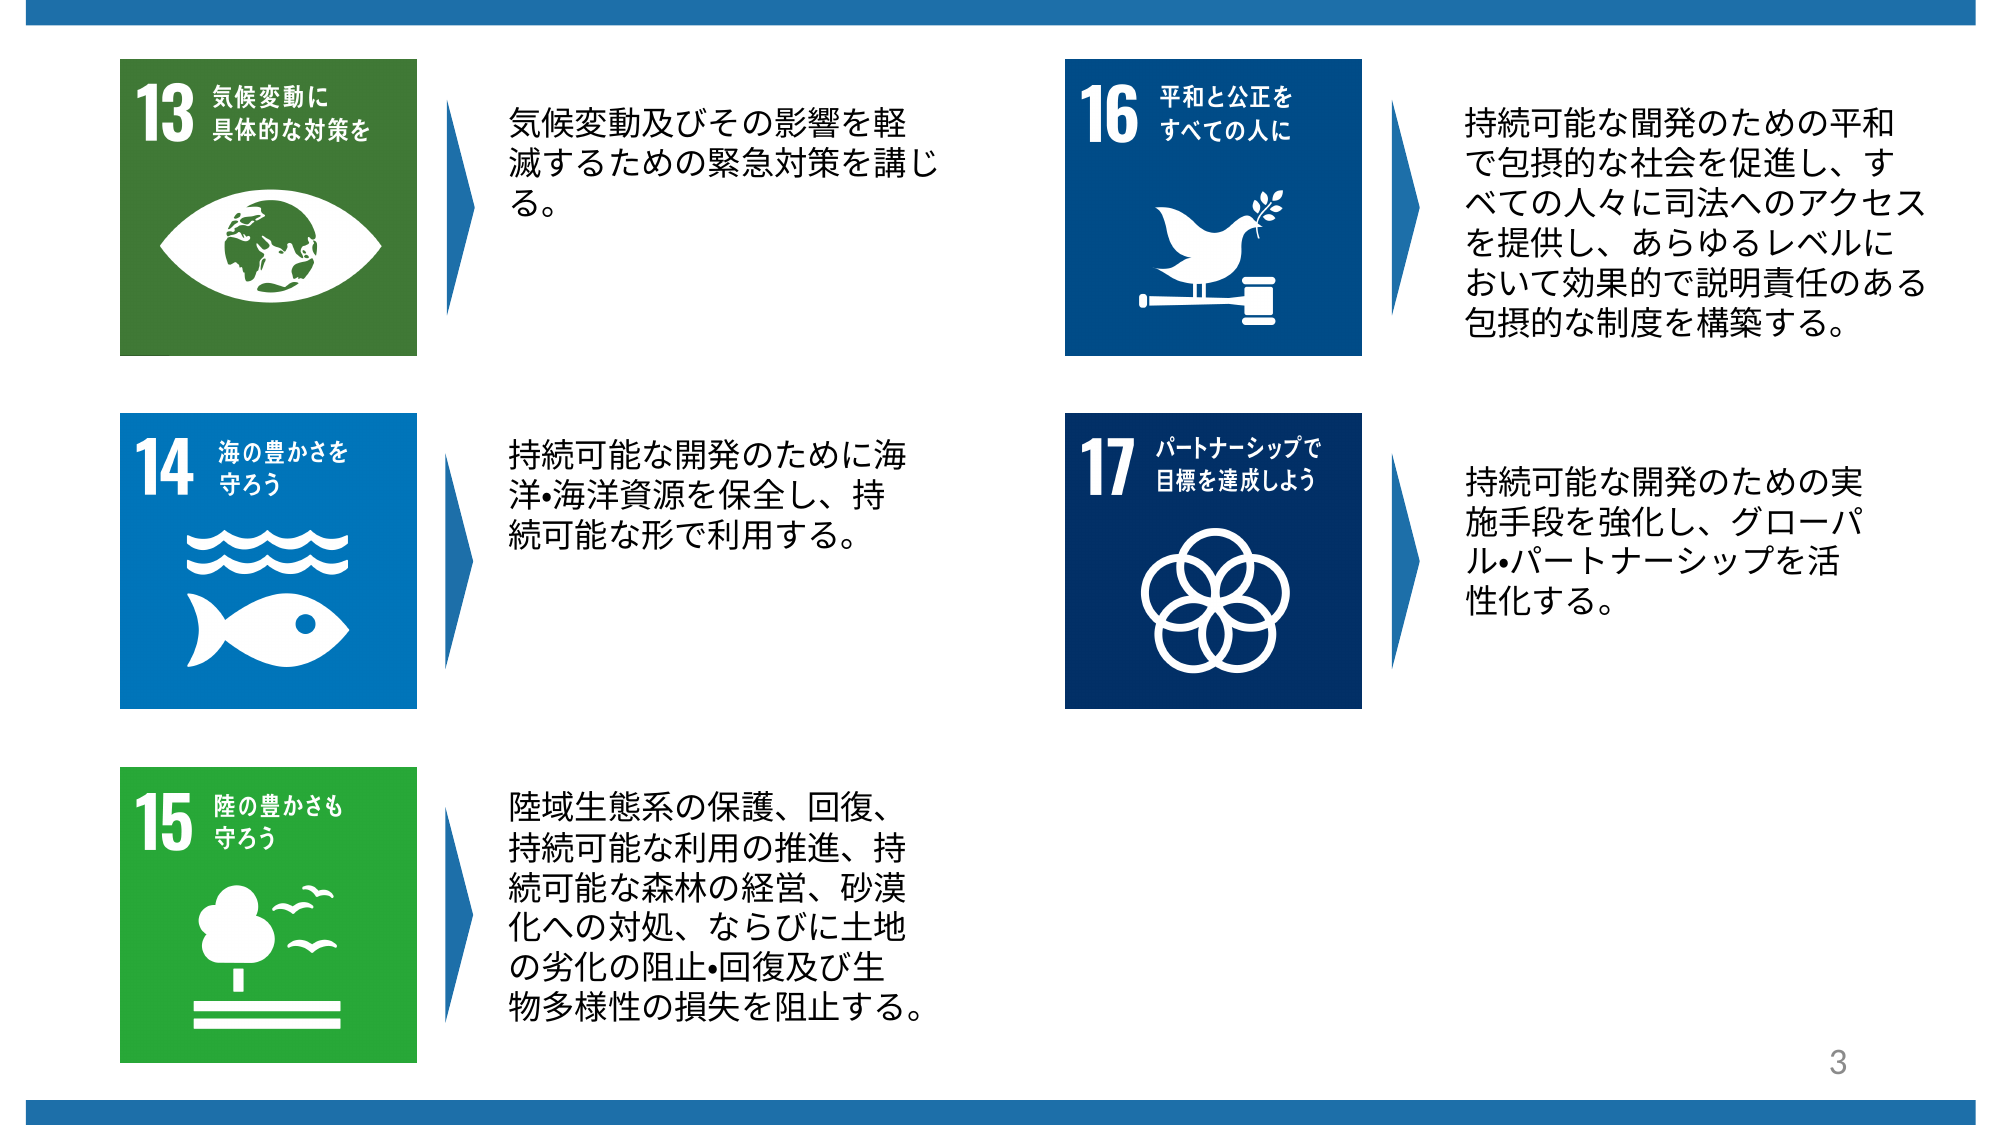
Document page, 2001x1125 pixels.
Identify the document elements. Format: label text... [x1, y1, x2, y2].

text_box 持続可能な聞発のための平和 で包摂的な社会を促進し、す ベての人々に司法へのアクセスを提供し、あらゆるレベルにおいて効果的で説明責任のある包摂的な制度を構築する。 [1449, 94, 1944, 350]
text_box [444, 806, 475, 1023]
picture [120, 767, 417, 1063]
text_box [444, 453, 475, 670]
text_box 陸域生態系の保護、回復、 持続可能な利用の推進、持 続可能な森林の経営、砂漠 化への対処、ならびに土地 の劣化の阻止・回復及び生 物多様性の損失を阻止する。 [493, 779, 988, 1034]
text_box 気候変動及びその影響を軽 滅するための緊急対策を講じる。 [493, 94, 988, 230]
text_box [445, 99, 476, 316]
picture [120, 413, 417, 709]
text_box [1390, 453, 1421, 670]
slide_number 2 [1784, 1029, 1863, 1090]
picture [1065, 59, 1362, 356]
picture [120, 59, 417, 356]
text_box 持続可能な開発のために海 洋・海洋資源を保全し、持 続可能な形で利用する。 [493, 427, 988, 562]
text_box 持続可能な開発のための実 施手段を強化し、グローパ ル・パートナーシップを活 性化する。 [1450, 453, 1945, 628]
text_box [1390, 99, 1421, 316]
picture [1065, 413, 1362, 709]
